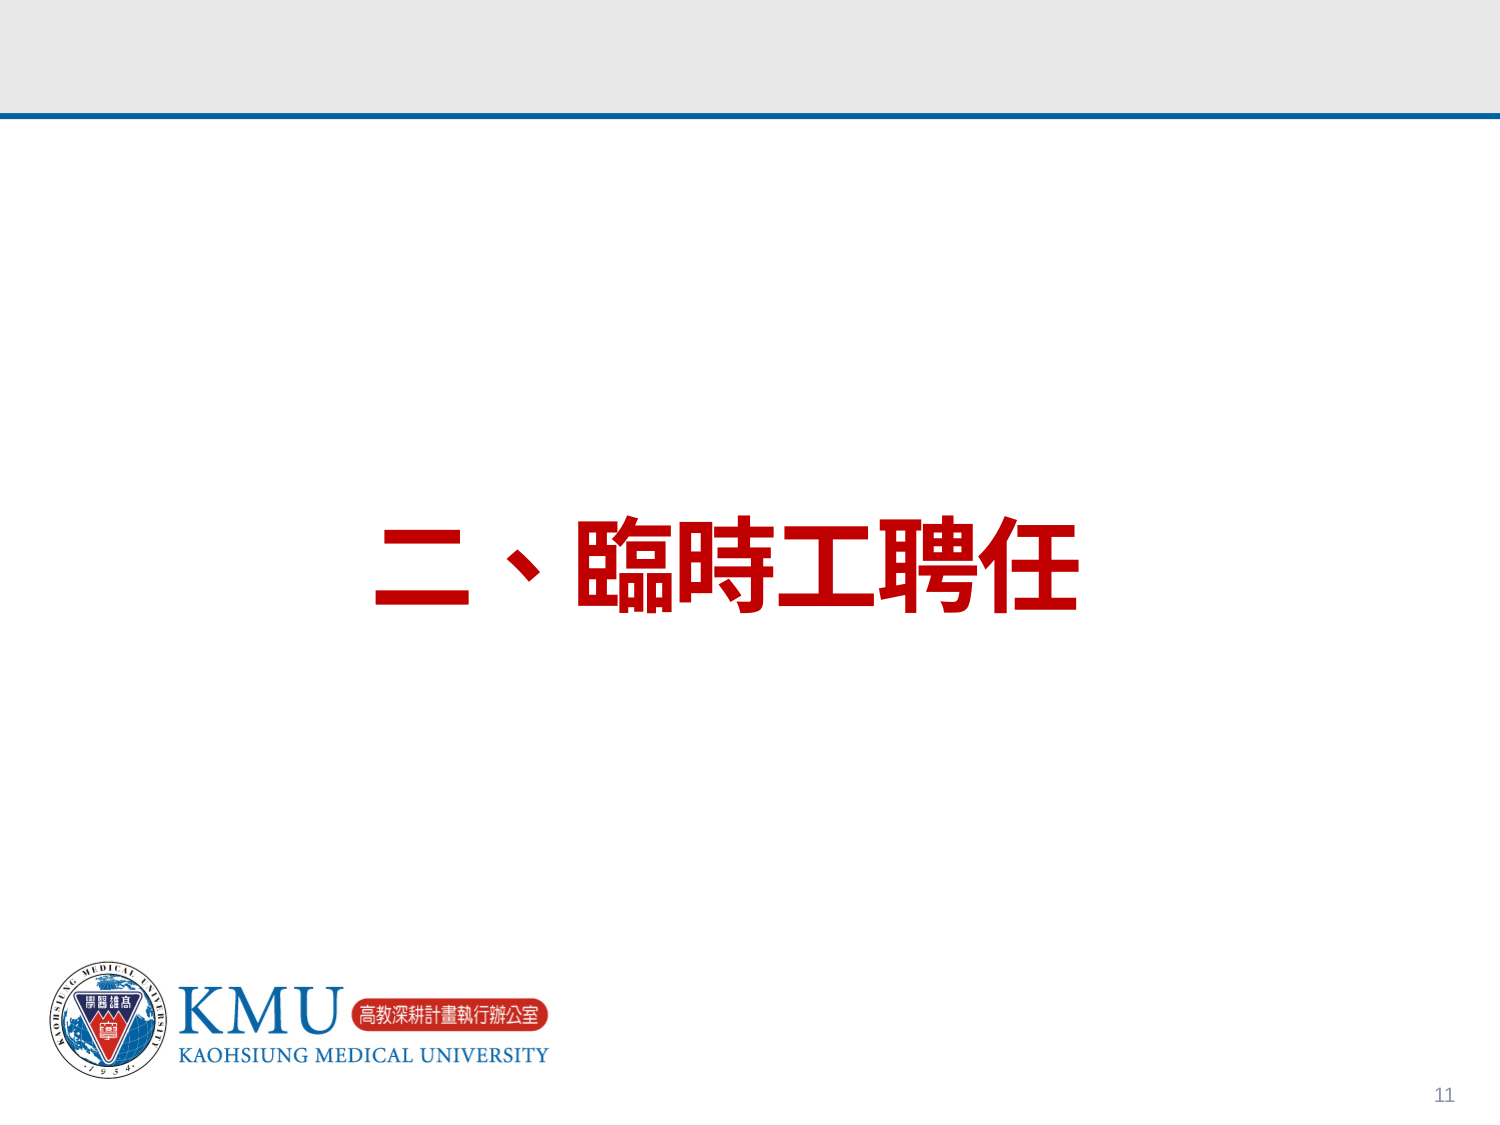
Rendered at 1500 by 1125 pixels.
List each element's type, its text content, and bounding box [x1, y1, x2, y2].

title 二、臨時工聘任 [88, 503, 1364, 846]
slide_number 11 [1293, 1070, 1471, 1118]
picture [0, 0, 1500, 1125]
